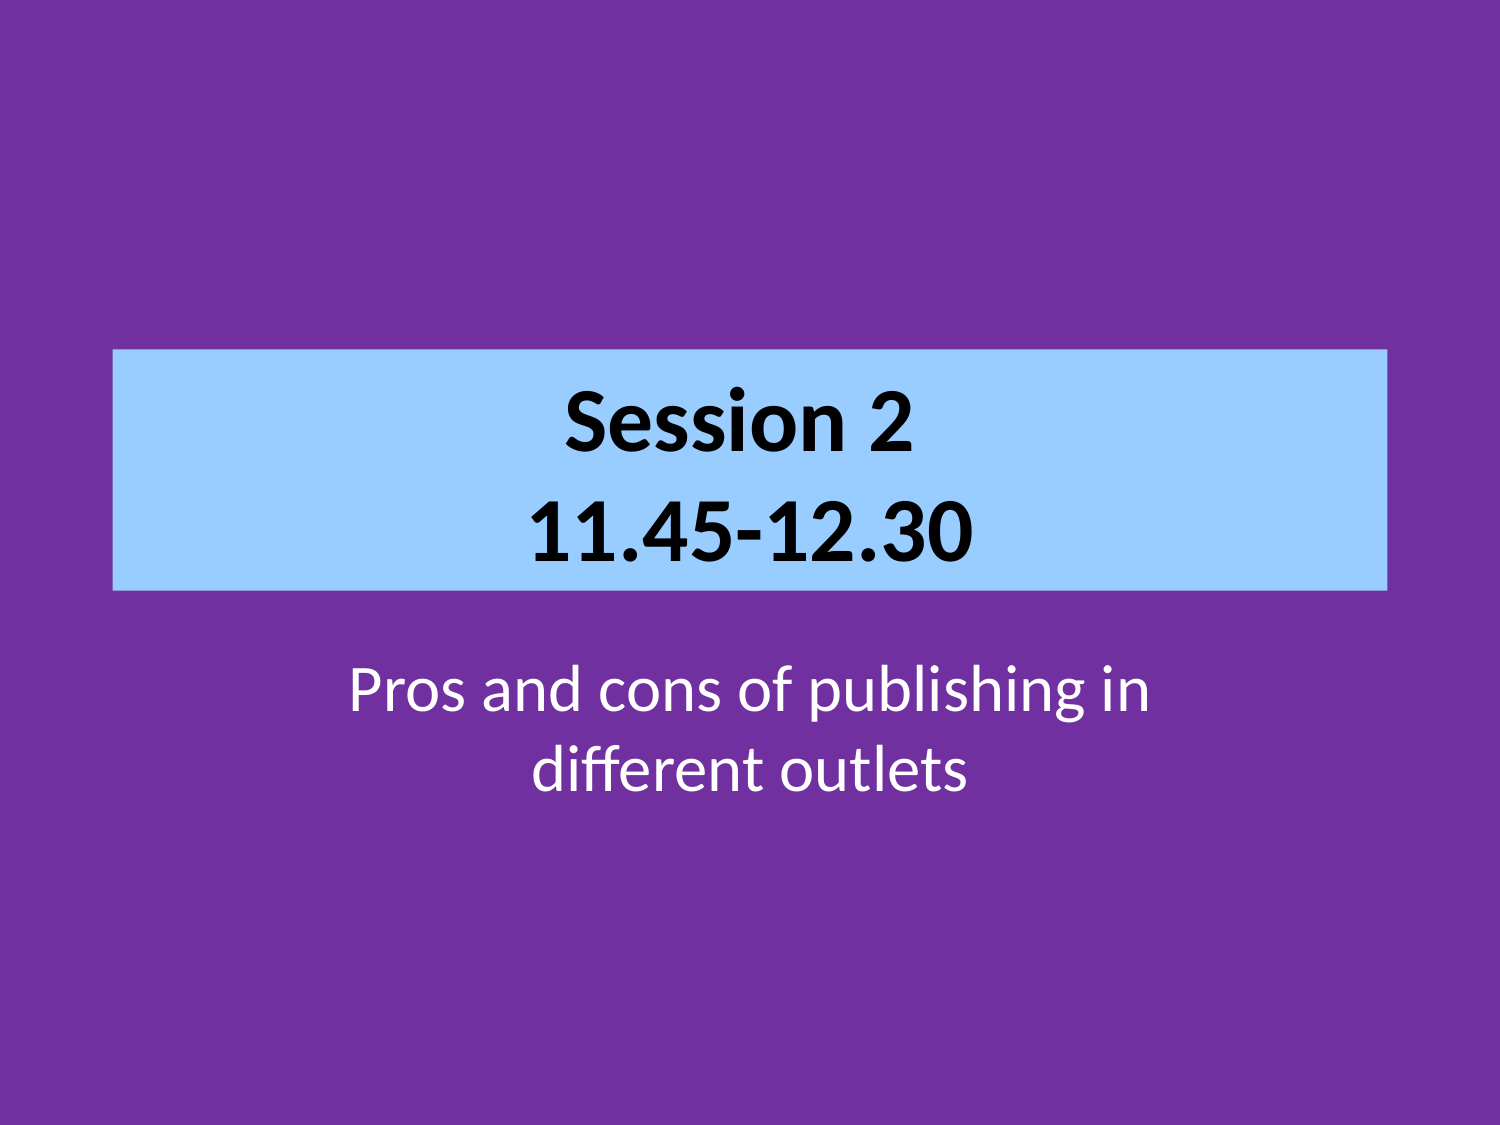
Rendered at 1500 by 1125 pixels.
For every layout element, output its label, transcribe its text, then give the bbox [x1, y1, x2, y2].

subtitle Pros and cons of publishing in different outlets [224, 637, 1276, 926]
title Session 2 11.45-12.30 [112, 349, 1388, 591]
